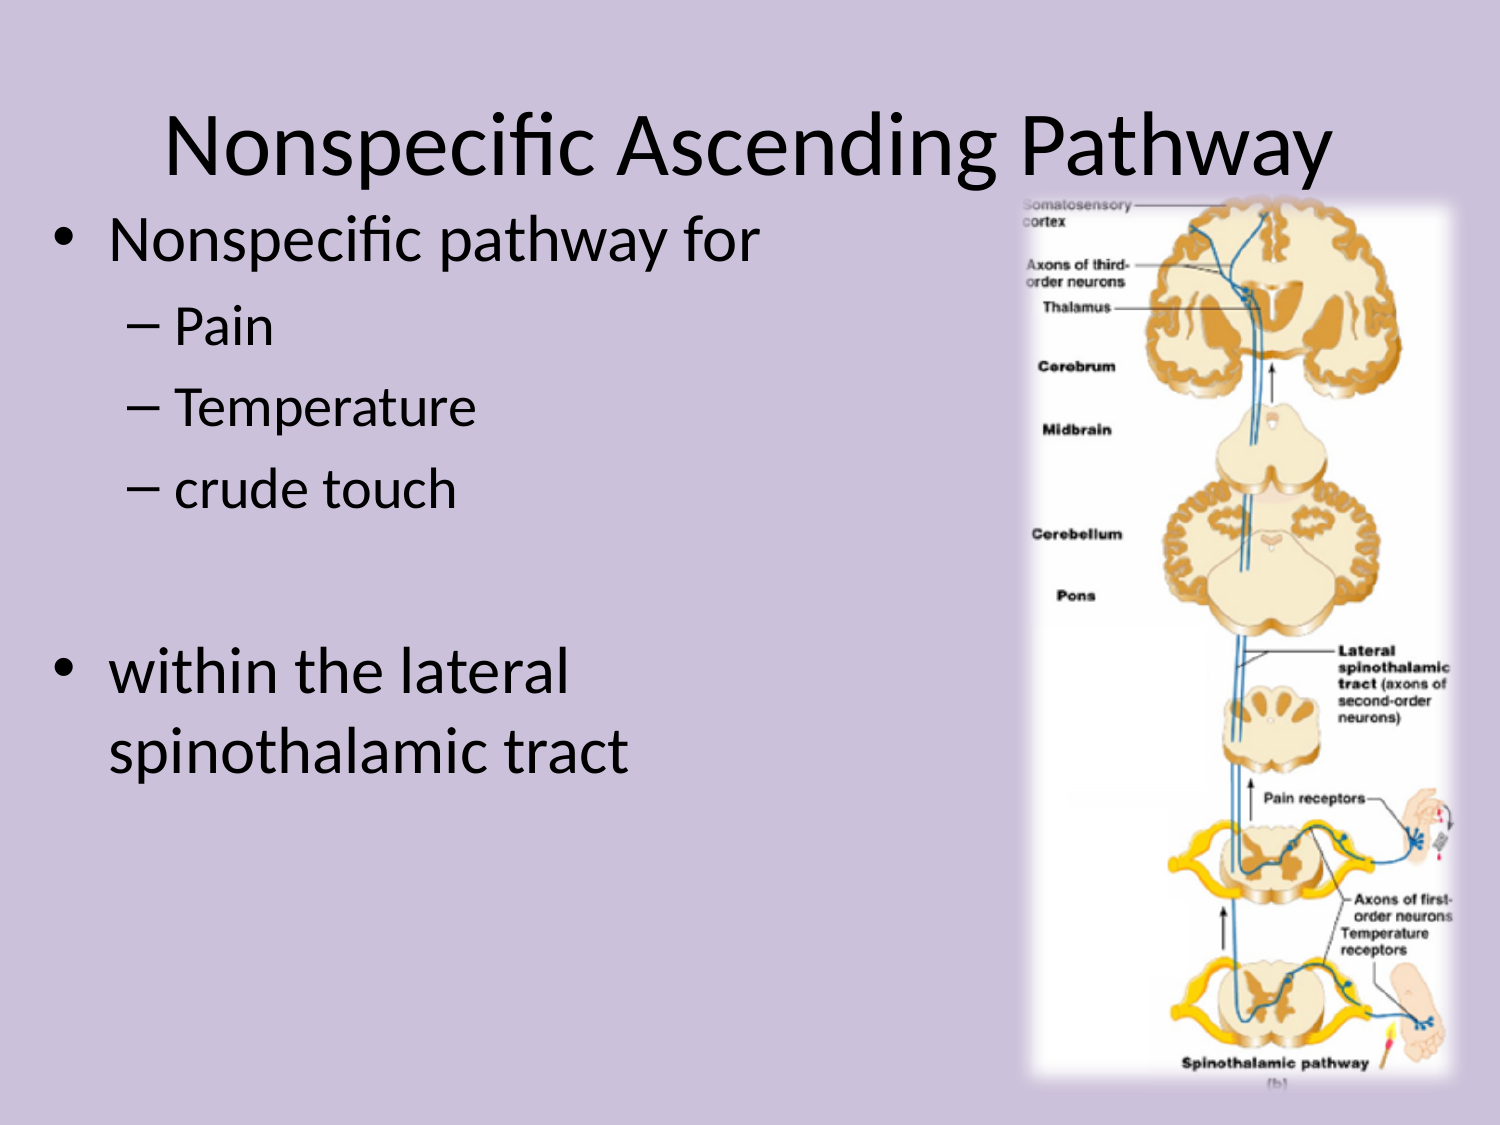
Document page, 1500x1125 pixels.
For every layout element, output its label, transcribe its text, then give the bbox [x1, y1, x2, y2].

title Nonspecific Ascending Pathway [75, 45, 1425, 233]
picture [1012, 187, 1469, 1096]
list Nonspecific pathway for Pain Temperature crude touch within the lateral spinothalamic tract [37, 187, 925, 1005]
